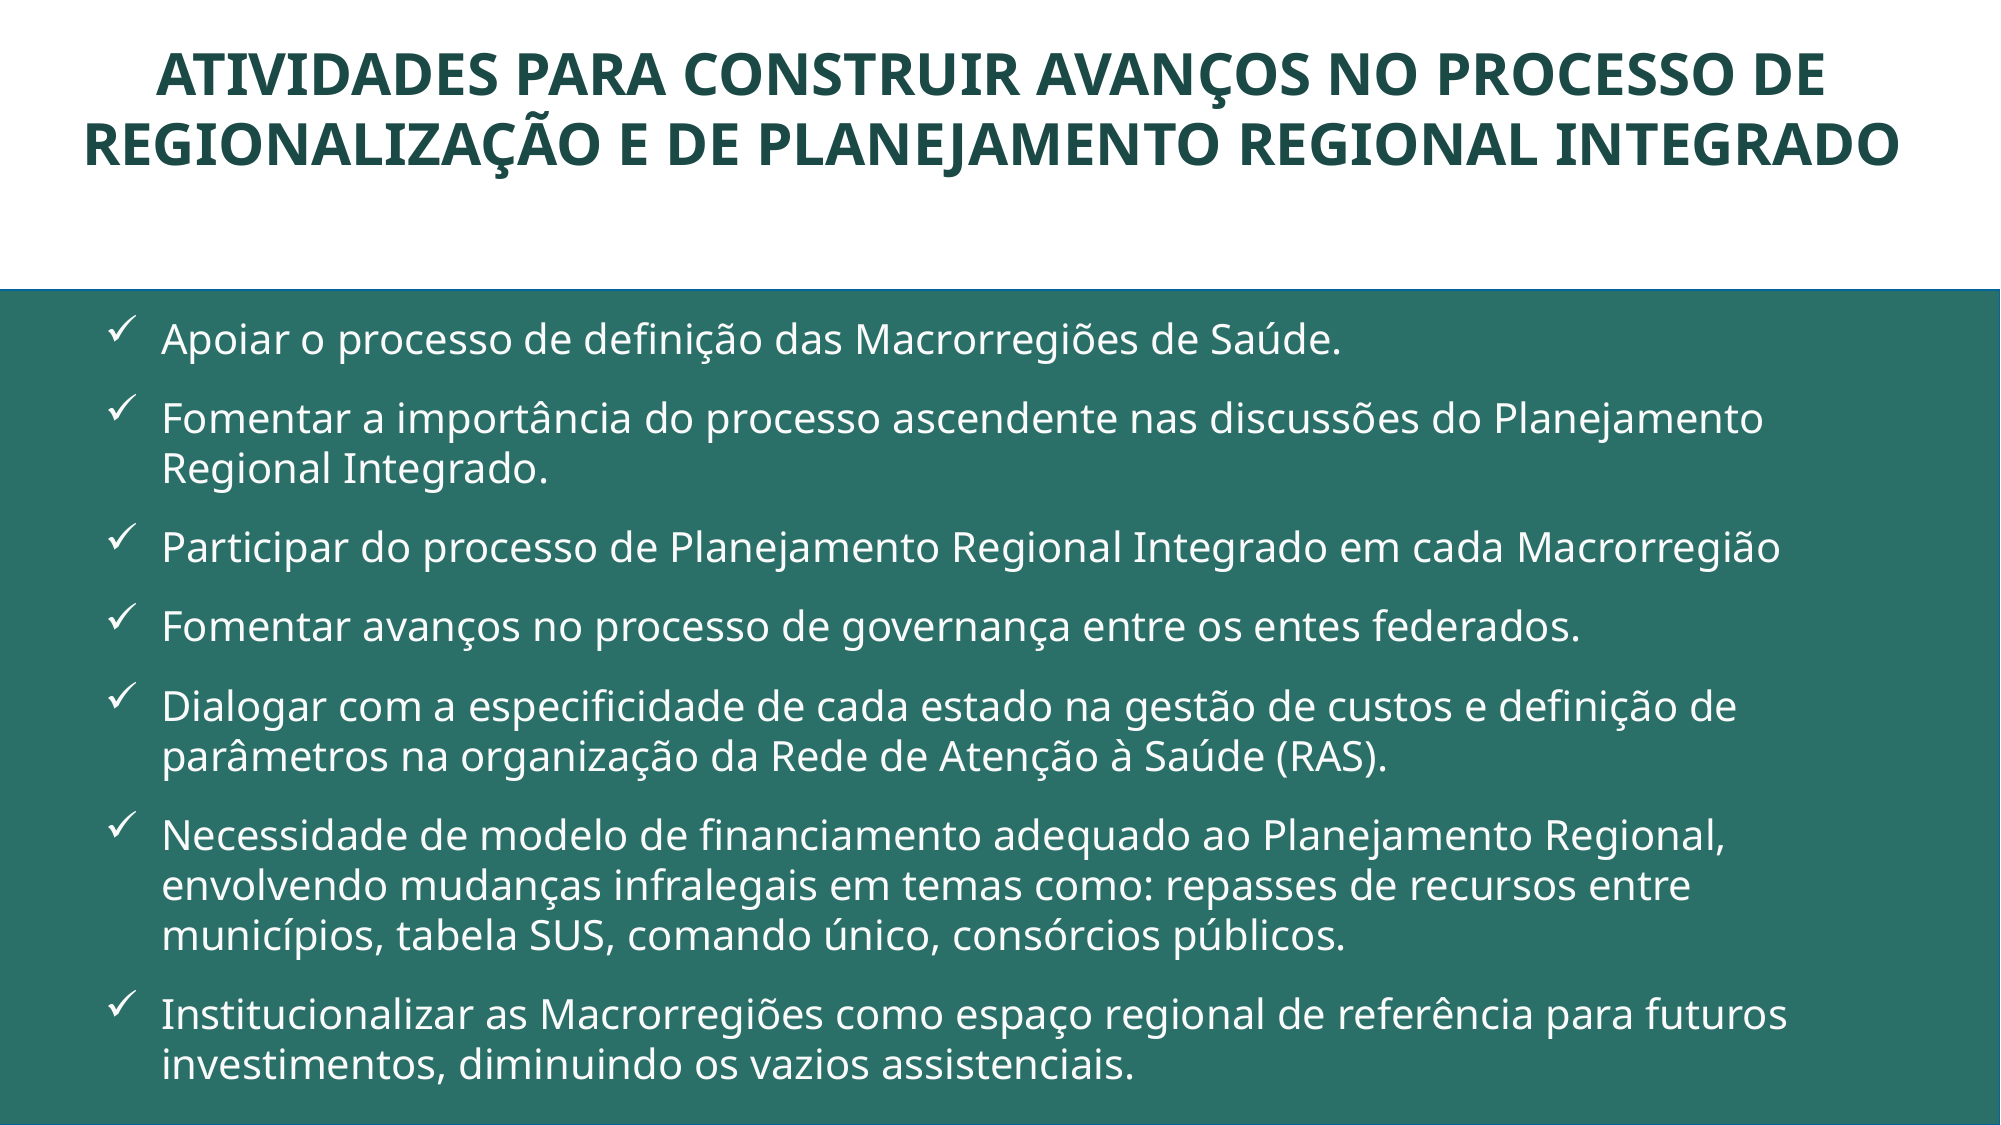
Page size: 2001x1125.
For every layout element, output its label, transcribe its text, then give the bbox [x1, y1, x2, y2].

text_box ATIVIDADES PARA CONSTRUIR AVANÇOS NO PROCESSO DE REGIONALIZAÇÃO E DE PLANEJAMENTO REGIONAL INTEGRADO [23, 26, 1961, 189]
text_box Apoiar o processo de definição das Macrorregiões de Saúde. Fomentar a importância do processo ascendente nas discussões do Planejamento Regional Integrado. Participar do processo de Planejamento Regional Integrado em cada Macrorregião Fomentar avanços no processo de governança entre os entes federados. Dialogar com a especificidade de cada estado na gestão de custos e definição de parâmetros na organização da Rede de Atenção à Saúde (RAS). Necessidade de modelo de financiamento adequado ao Planejamento Regional, envolvendo mudanças infralegais em temas como: repasses de recursos entre municípios, tabela SUS, comando único, consórcios públicos. Institucionalizar as Macrorregiões como espaço regional de referência para futuros investimentos, diminuindo os vazios assistenciais. [84, 302, 1900, 1098]
text_box [0, 289, 2000, 1125]
